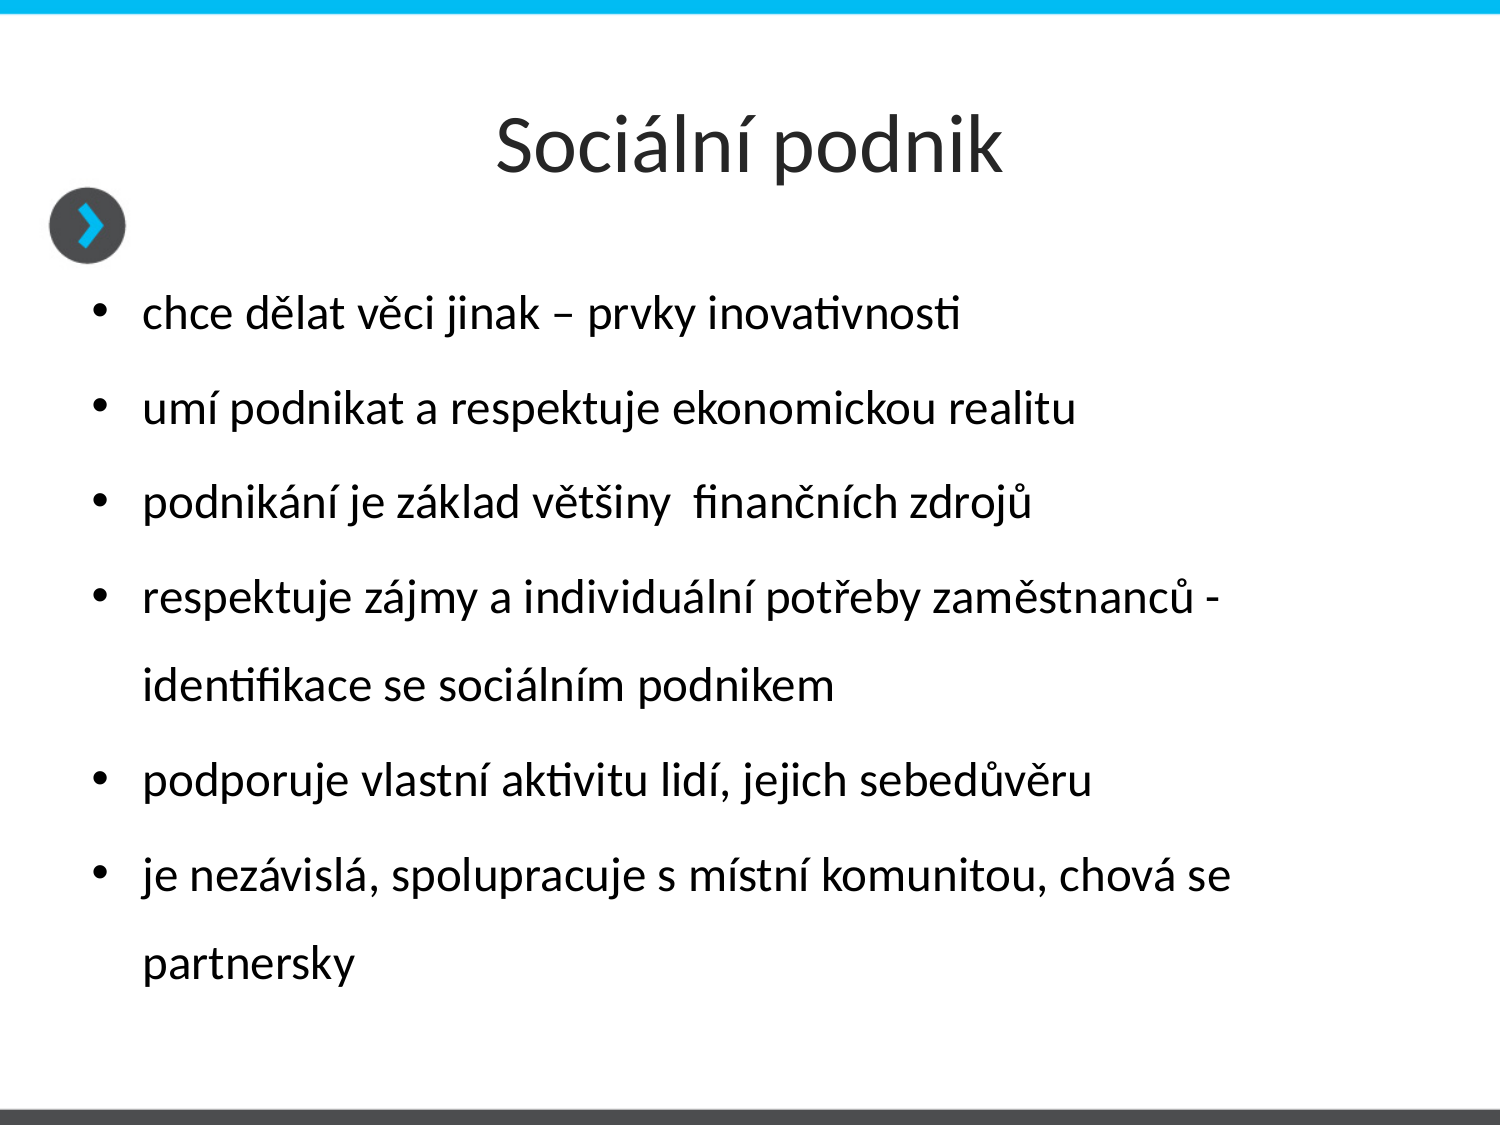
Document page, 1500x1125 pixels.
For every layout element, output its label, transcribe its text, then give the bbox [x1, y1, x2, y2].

title Sociální podnik [75, 45, 1425, 233]
picture [0, 14, 1500, 1125]
list chce dělat věci jinak – prvky inovativnosti umí podnikat a respektuje ekonomickou realitu podnikání je základ většiny finančních zdrojů respektuje zájmy a individuální potřeby zaměstnanců - identifikace se sociálním podnikem podporuje vlastní aktivitu lidí, jejich sebedůvěru je nezávislá, spolupracuje s místní komunitou, chová se partnersky [76, 243, 1425, 1005]
